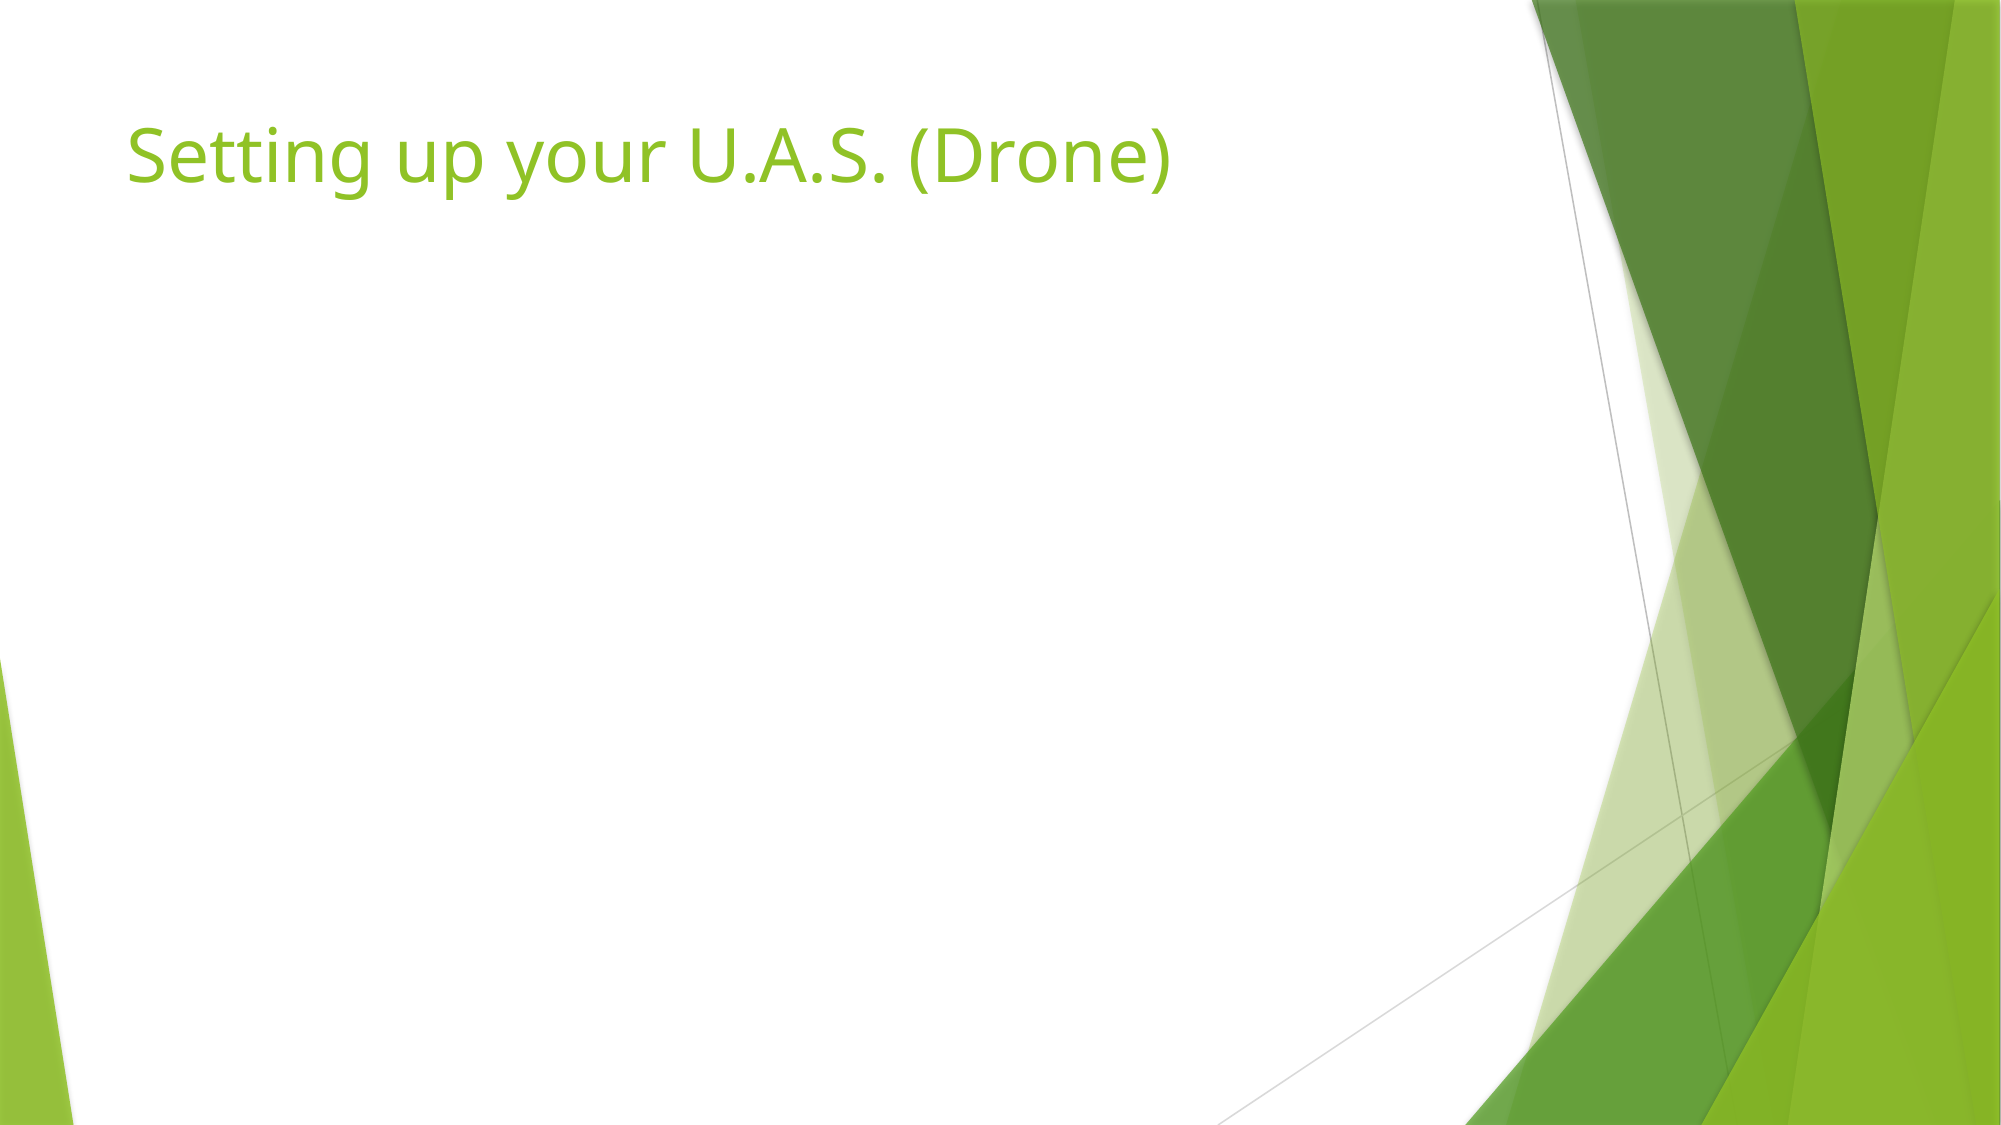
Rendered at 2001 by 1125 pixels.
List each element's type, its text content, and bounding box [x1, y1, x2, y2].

title Setting up your U.A.S. (Drone) [111, 99, 1522, 317]
